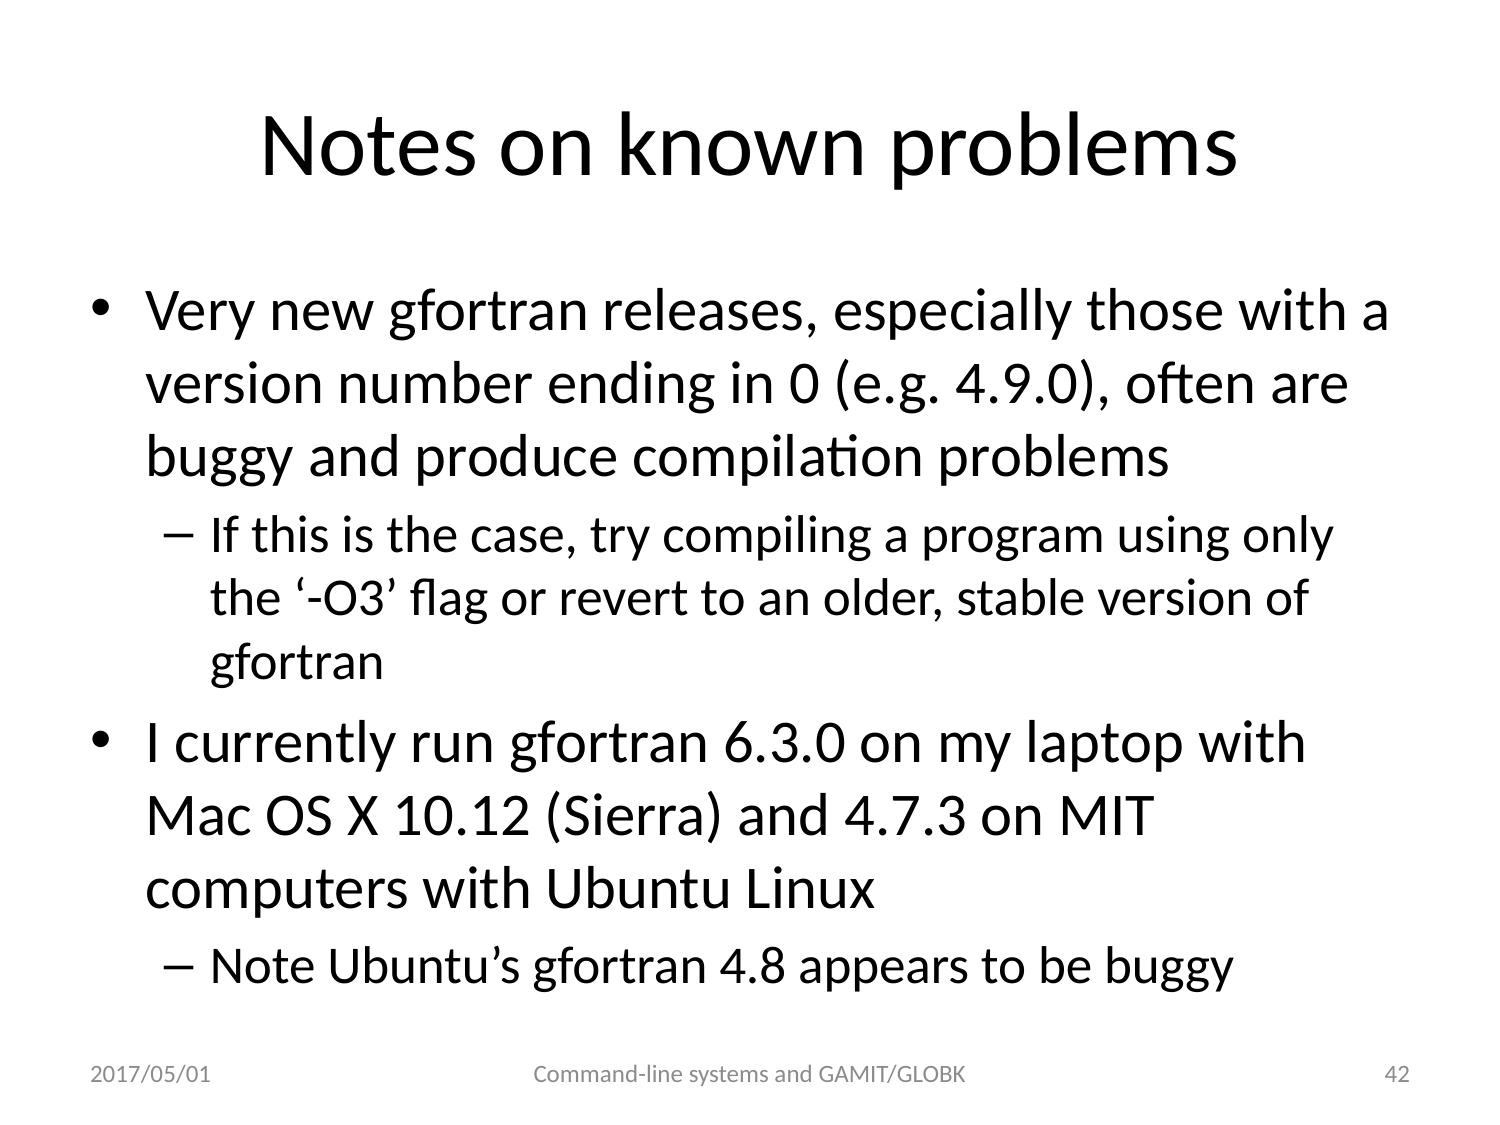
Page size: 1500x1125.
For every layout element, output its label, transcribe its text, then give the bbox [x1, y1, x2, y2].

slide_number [75, 1042, 425, 1103]
footer Command-line systems and GAMIT/GLOBK [512, 1042, 988, 1103]
title Notes on known problems [75, 45, 1425, 233]
list Very new gfortran releases, especially those with a version number ending in 0 (e.g. 4.9.0), often are buggy and produce compilation problems If this is the case, try compiling a program using only the ‘-O3’ flag or revert to an older, stable version of gfortran I currently run gfortran 6.3.0 on my laptop with Mac OS X 10.12 (Sierra) and 4.7.3 on MIT computers with Ubuntu Linux Note Ubuntu’s gfortran 4.8 appears to be buggy [75, 262, 1425, 1005]
slide_number 41 [1074, 1042, 1425, 1103]
